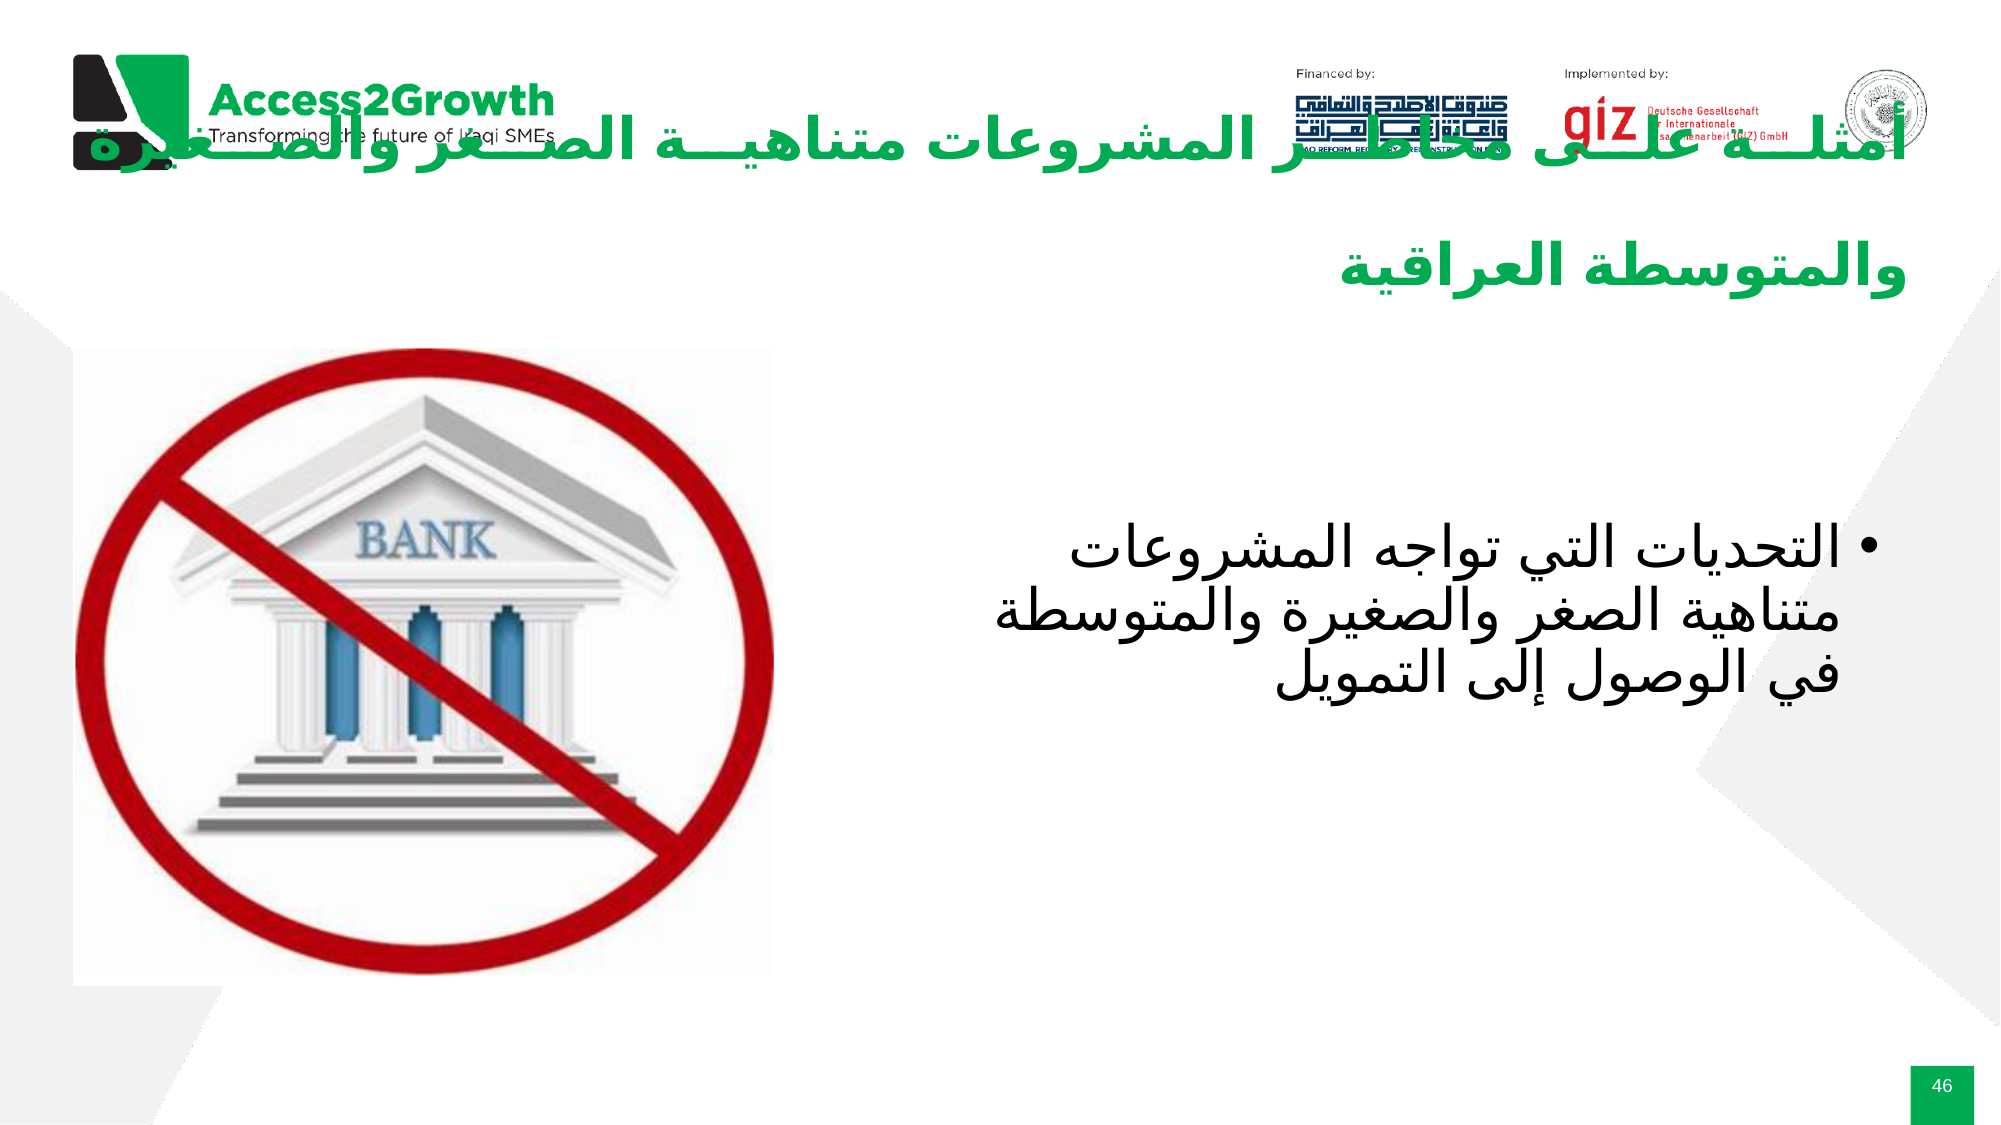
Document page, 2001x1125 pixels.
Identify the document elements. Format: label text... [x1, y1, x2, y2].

title أمثلة على مخاطر المشروعات متناهية الصغر والصغيرة والمتوسطة العراقية [73, 210, 1925, 305]
picture [0, 0, 2001, 1125]
slide_number ‹#› [1910, 1065, 1975, 1125]
list التحديات التي تواجه المشروعات متناهية الصغر والصغيرة والمتوسطة في الوصول إلى التمويل [940, 509, 1896, 836]
